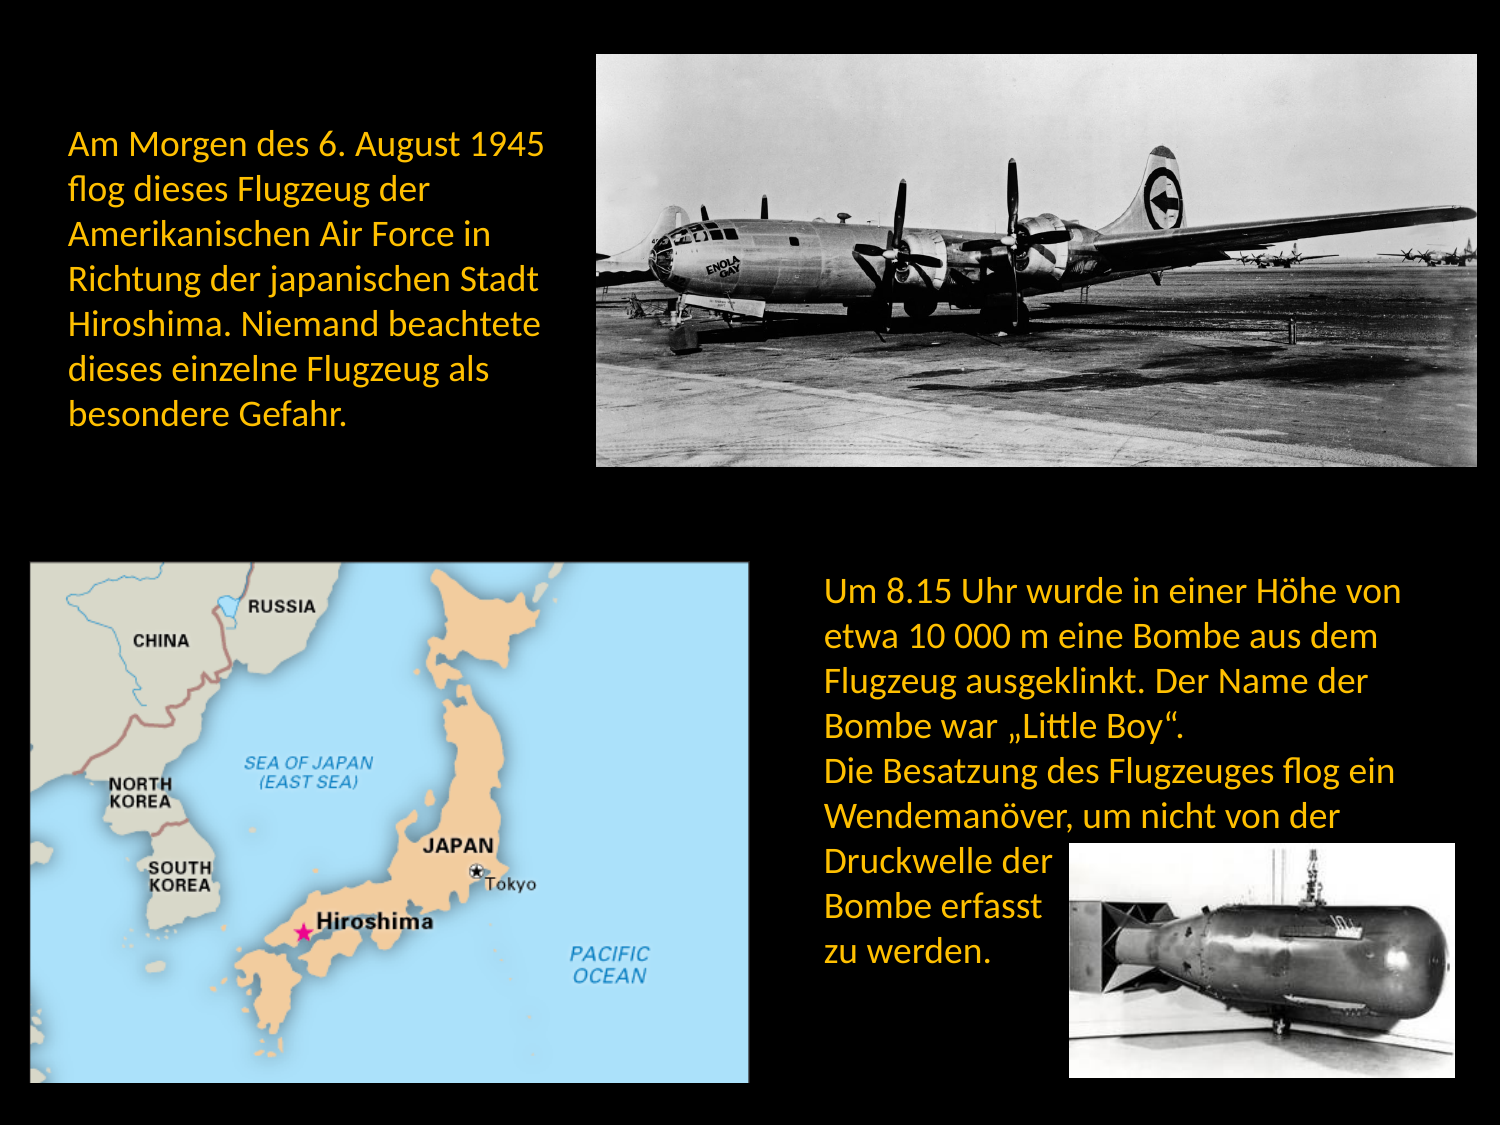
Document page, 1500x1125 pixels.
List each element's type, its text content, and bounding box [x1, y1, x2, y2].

picture [1068, 843, 1456, 1078]
picture [29, 560, 751, 1083]
picture [596, 54, 1477, 467]
text_box Um 8.15 Uhr wurde in einer Höhe von etwa 10 000 m eine Bombe aus dem Flugzeug ausgeklinkt. Der Name der Bombe war „Little Boy“. Die Besatzung des Flugzeuges flog ein Wendemanöver, um nicht von der Druckwelle der Bombe erfasst zu werden. [809, 559, 1455, 979]
text_box Am Morgen des 6. August 1945 flog dieses Flugzeug der Amerikanischen Air Force in Richtung der japanischen Stadt Hiroshima. Niemand beachtete dieses einzelne Flugzeug als besondere Gefahr. [53, 111, 573, 441]
